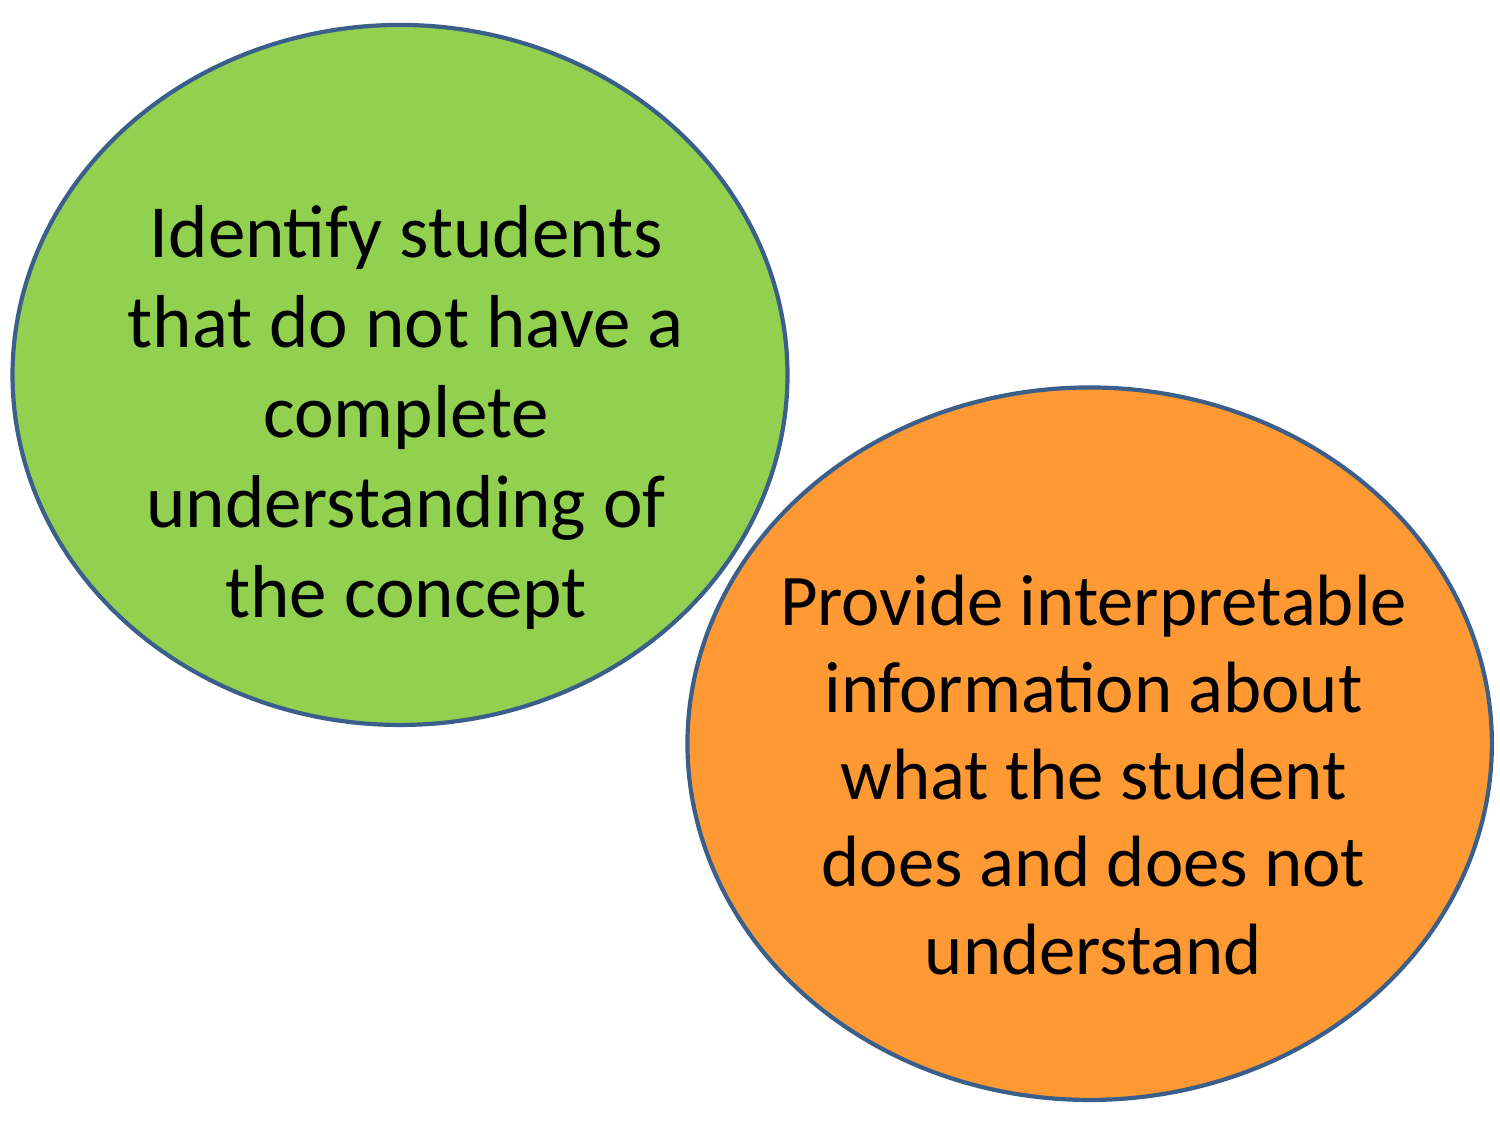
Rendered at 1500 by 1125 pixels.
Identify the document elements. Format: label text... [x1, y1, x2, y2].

text_box [196, 675, 604, 728]
list Provide interpretable information about what the student does and does not understand [762, 545, 1425, 1013]
text_box [822, 1013, 1357, 1103]
list Identify students that do not have a complete understanding of the concept [75, 174, 738, 675]
text_box [80, 22, 720, 174]
text_box [10, 180, 75, 570]
text_box [738, 199, 790, 551]
text_box [685, 385, 1495, 954]
